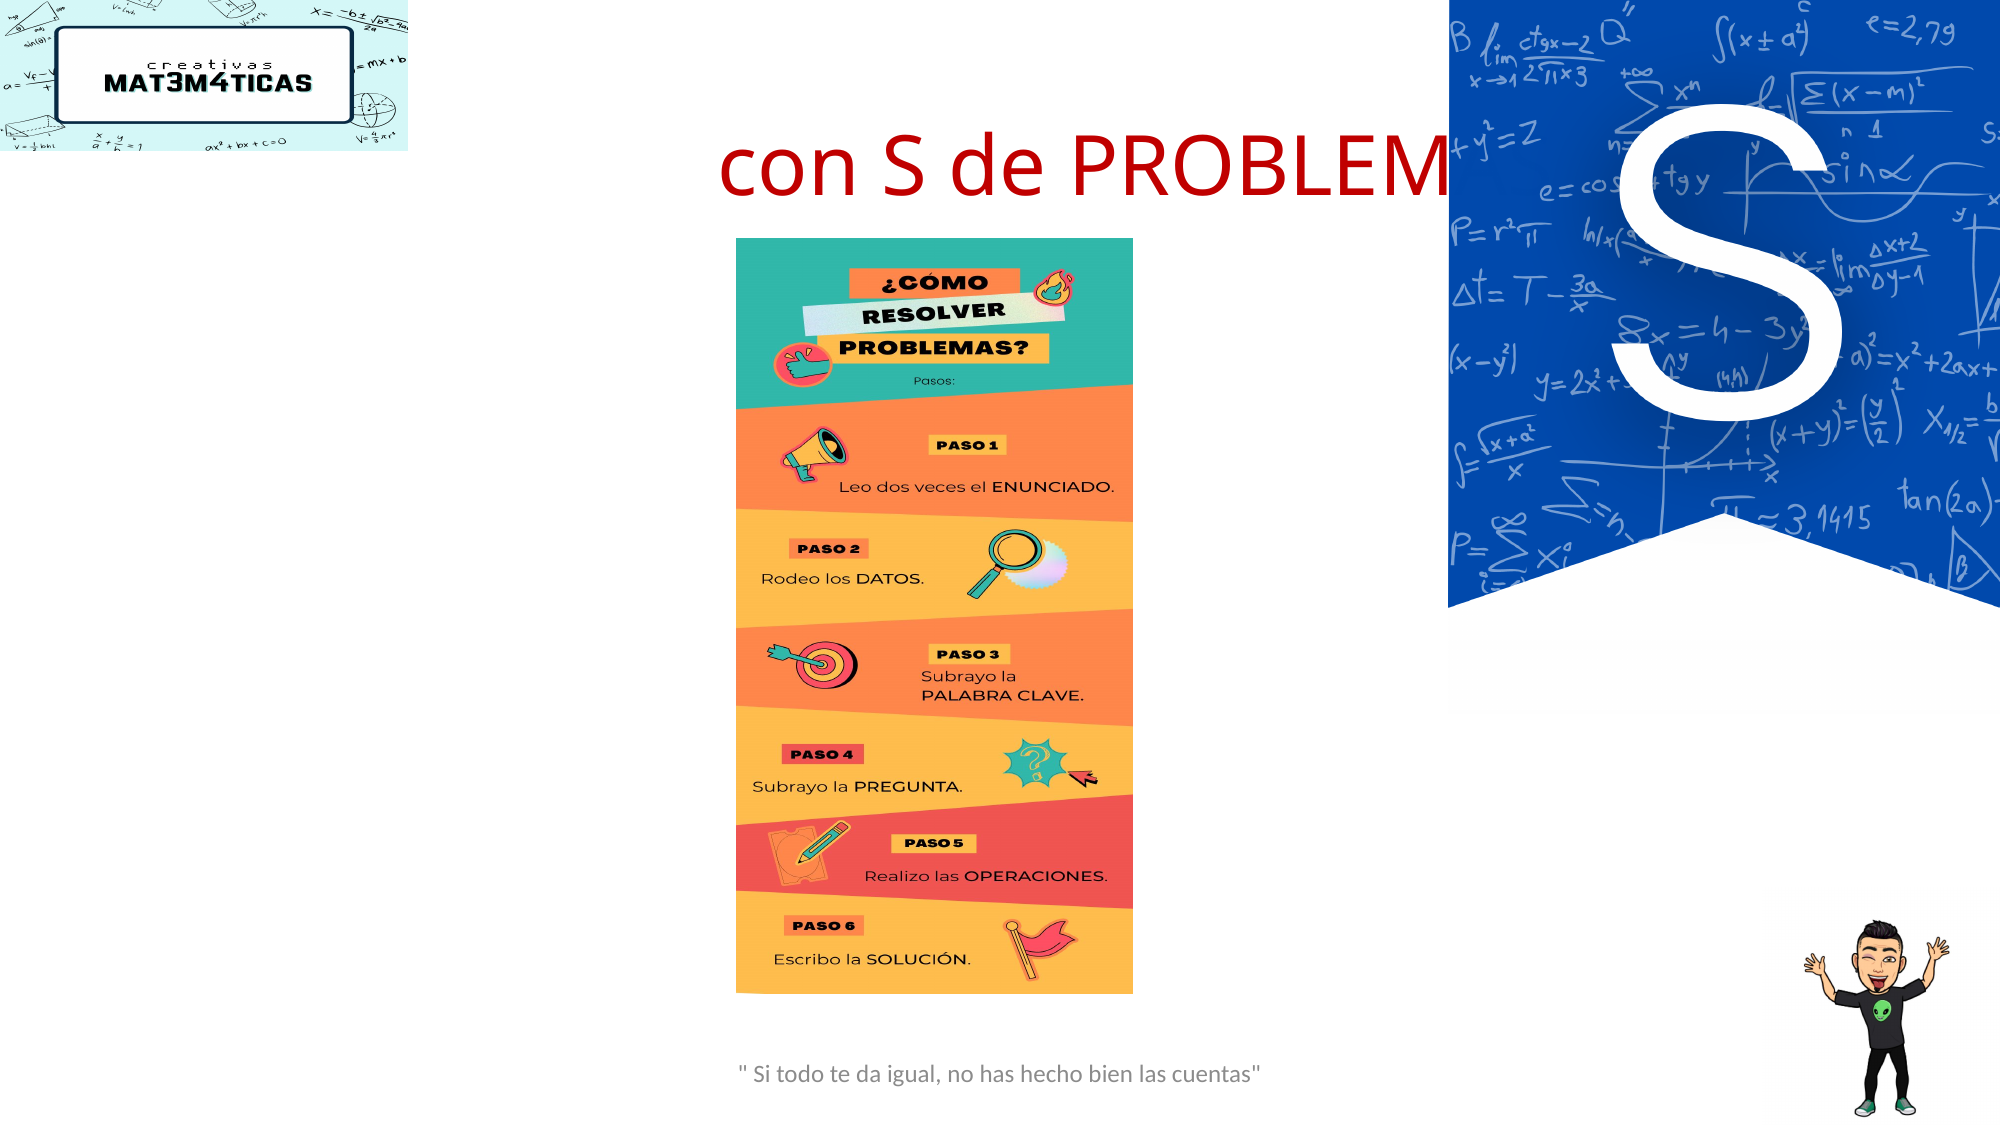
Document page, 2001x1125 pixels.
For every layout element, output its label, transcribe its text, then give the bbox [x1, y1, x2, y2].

picture [1762, 887, 2000, 1125]
picture [0, 0, 408, 151]
picture [735, 238, 1133, 994]
title con S de PROBLEMAS [137, 59, 1448, 278]
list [1448, 0, 2000, 714]
footer " Si todo te da igual, no has hecho bien las cuentas" [662, 1042, 1338, 1103]
